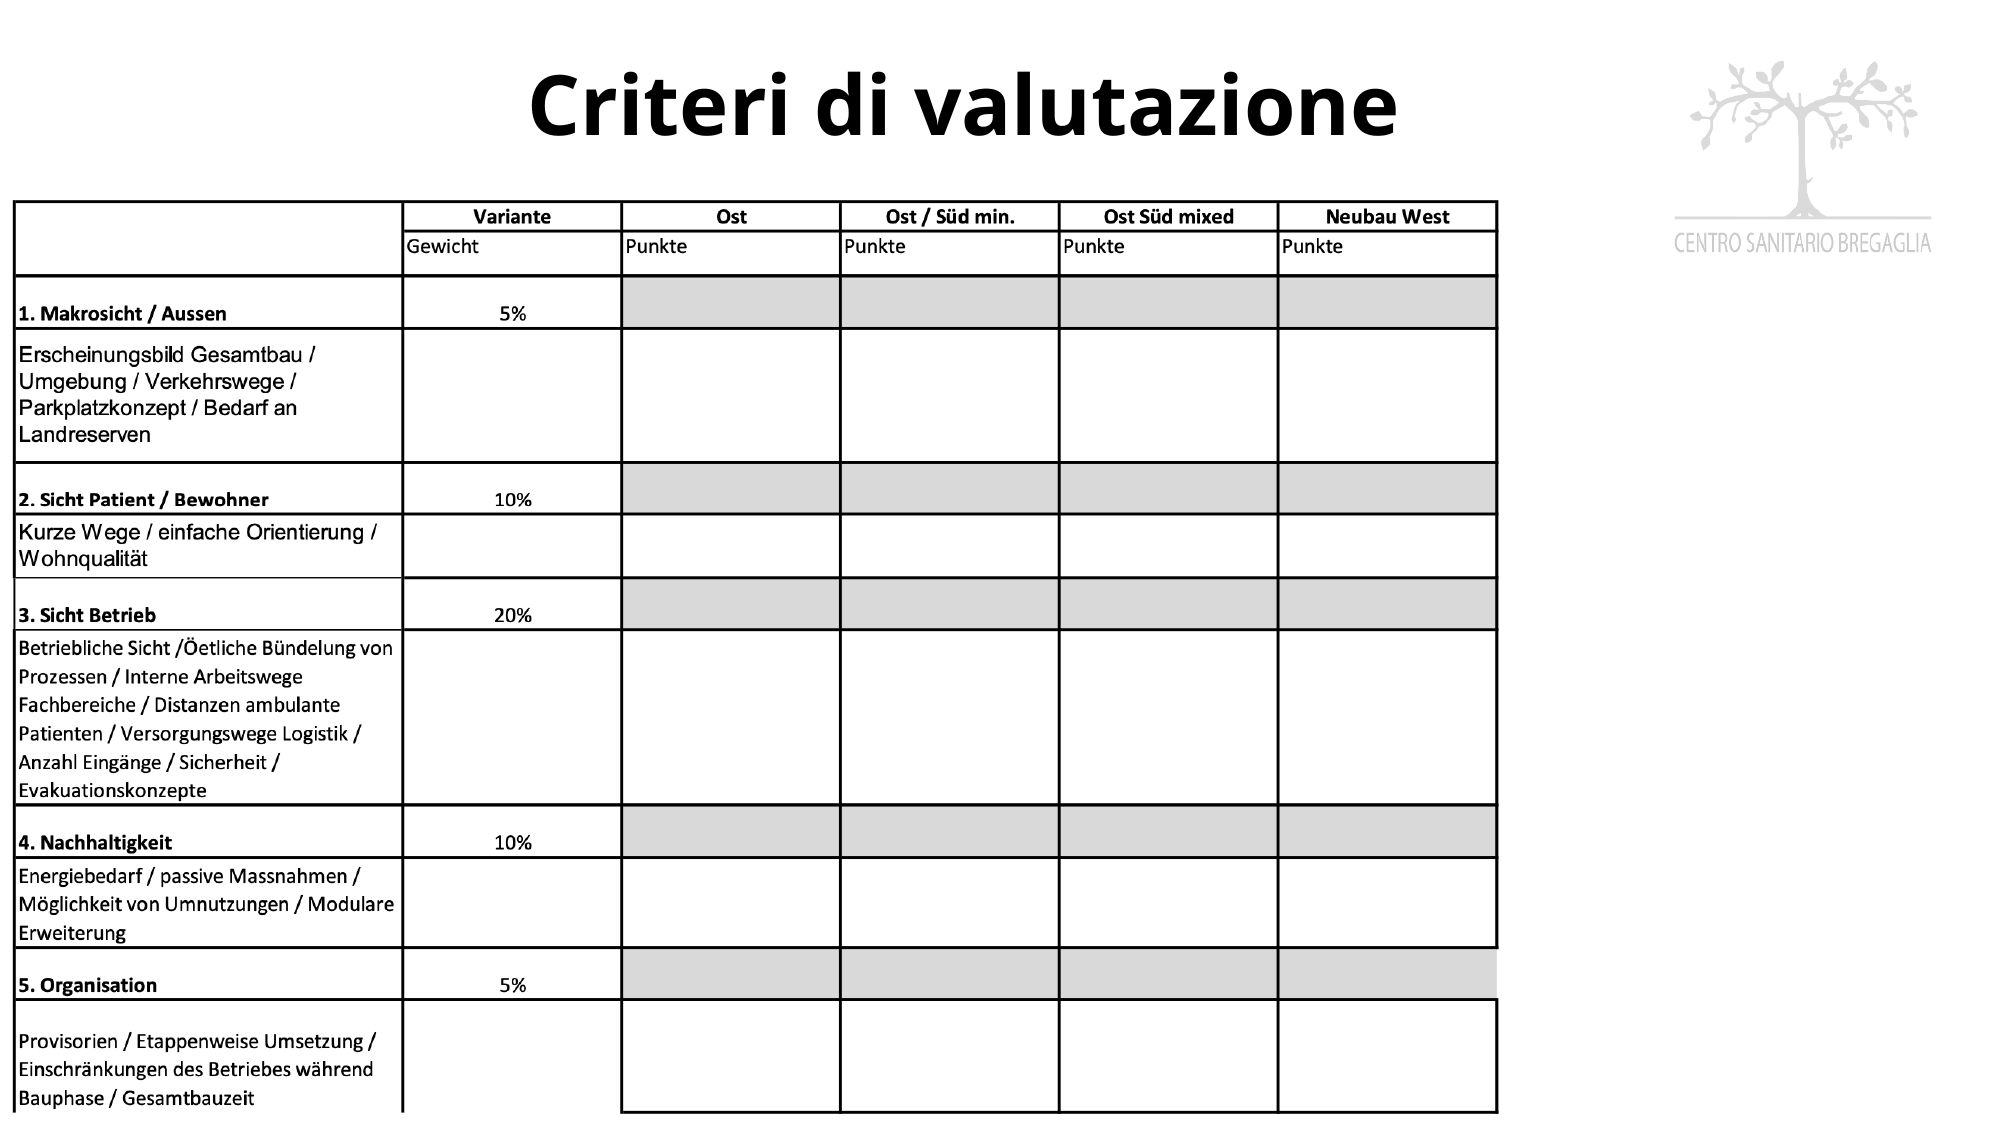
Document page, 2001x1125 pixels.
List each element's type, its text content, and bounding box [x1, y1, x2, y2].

picture [0, 180, 1524, 1125]
picture [1664, 50, 1939, 261]
title Criteri di valutazione [263, 36, 1665, 161]
